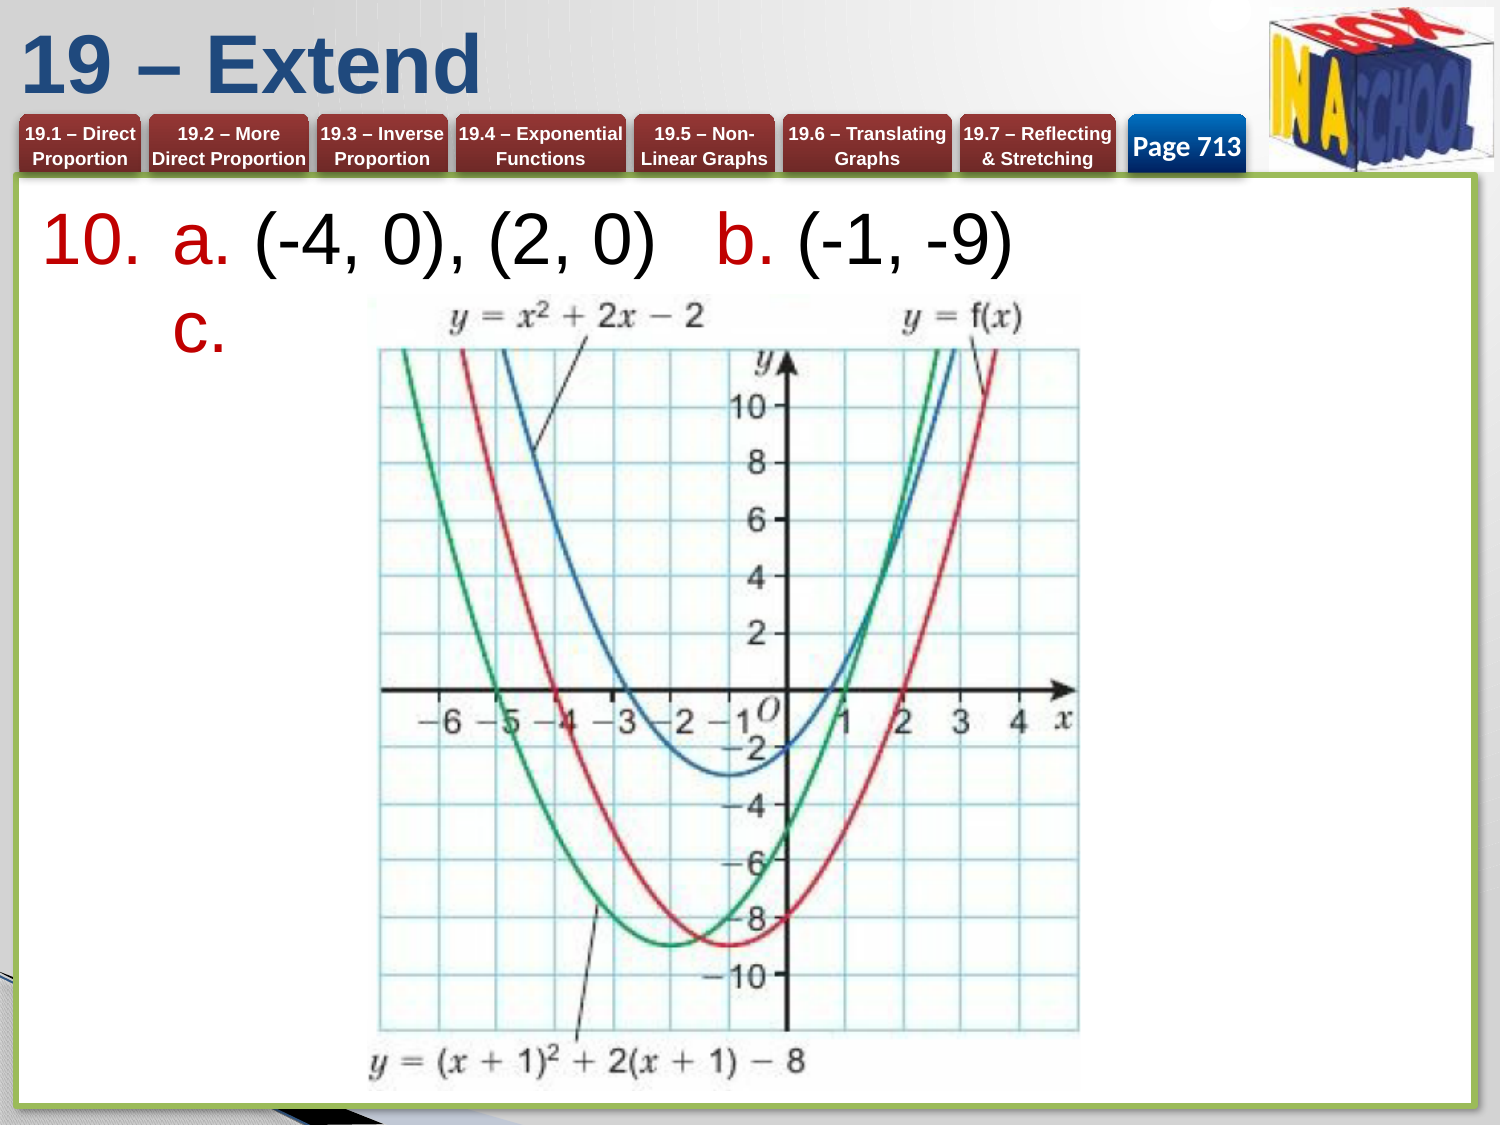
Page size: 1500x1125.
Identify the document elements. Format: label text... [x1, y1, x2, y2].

picture [367, 294, 1081, 1091]
title 19 – Extend [5, 7, 1260, 114]
text_box a. (-4, 0), (2, 0) b. (-1, -9) c. [27, 184, 1461, 375]
picture [1269, 7, 1495, 172]
text_box Page 713 [1127, 114, 1247, 173]
picture [281, 1114, 303, 1125]
